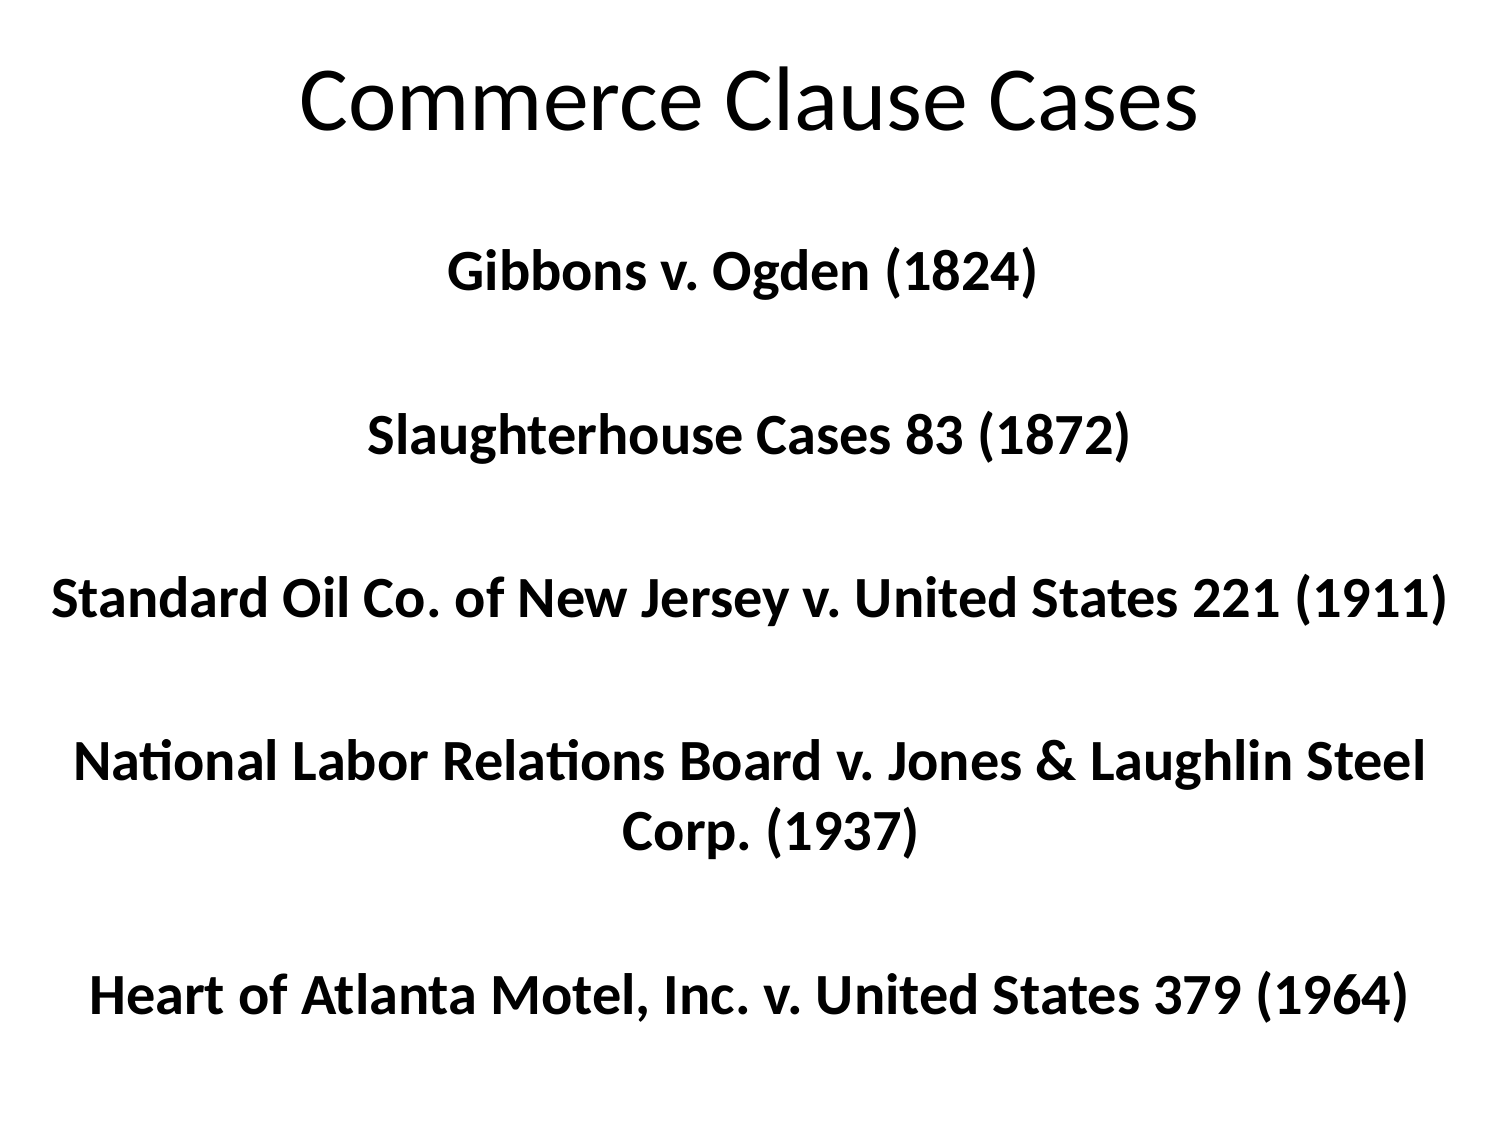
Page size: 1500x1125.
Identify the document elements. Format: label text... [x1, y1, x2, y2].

list Gibbons v. Ogden (1824) Slaughterhouse Cases 83 (1872) Standard Oil Co. of New Jersey v. United States 221 (1911) National Labor Relations Board v. Jones & Laughlin Steel Corp. (1937) Heart of Atlanta Motel, Inc. v. United States 379 (1964) [0, 224, 1500, 968]
title Commerce Clause Cases [75, 0, 1425, 188]
